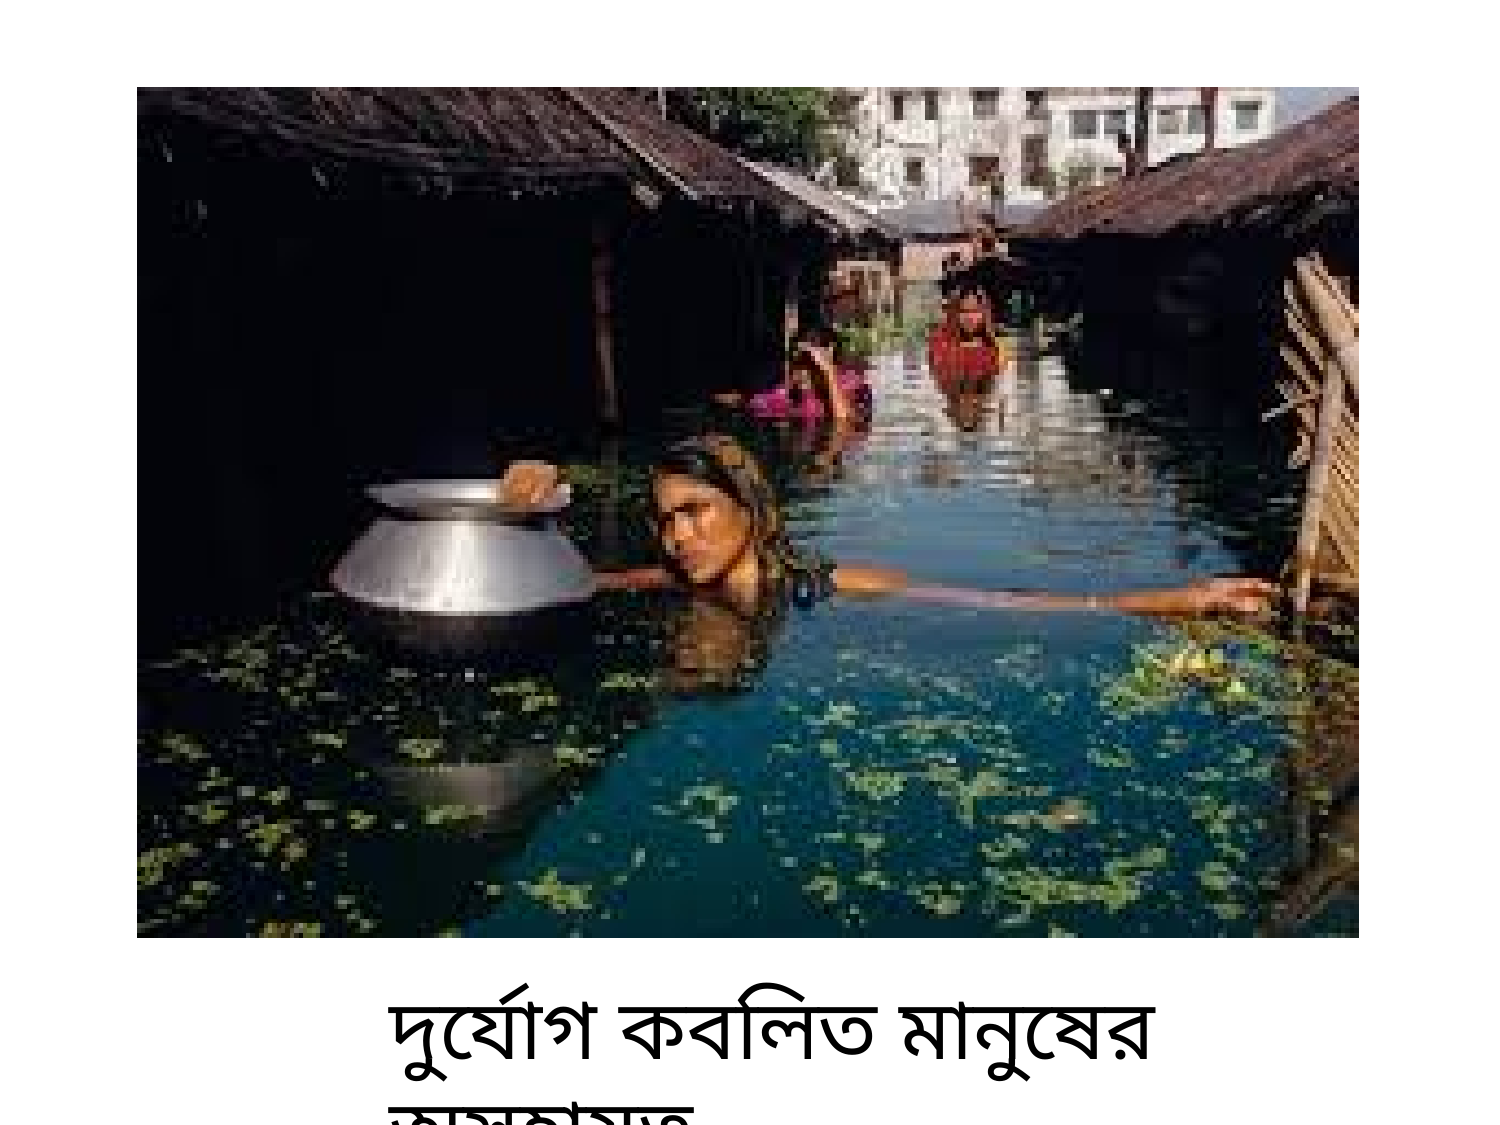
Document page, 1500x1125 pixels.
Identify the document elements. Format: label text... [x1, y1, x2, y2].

picture [137, 87, 1359, 938]
text_box দুর্যোগ কবলিত মানুষের অসহায়ত্ব [225, 968, 1300, 1125]
